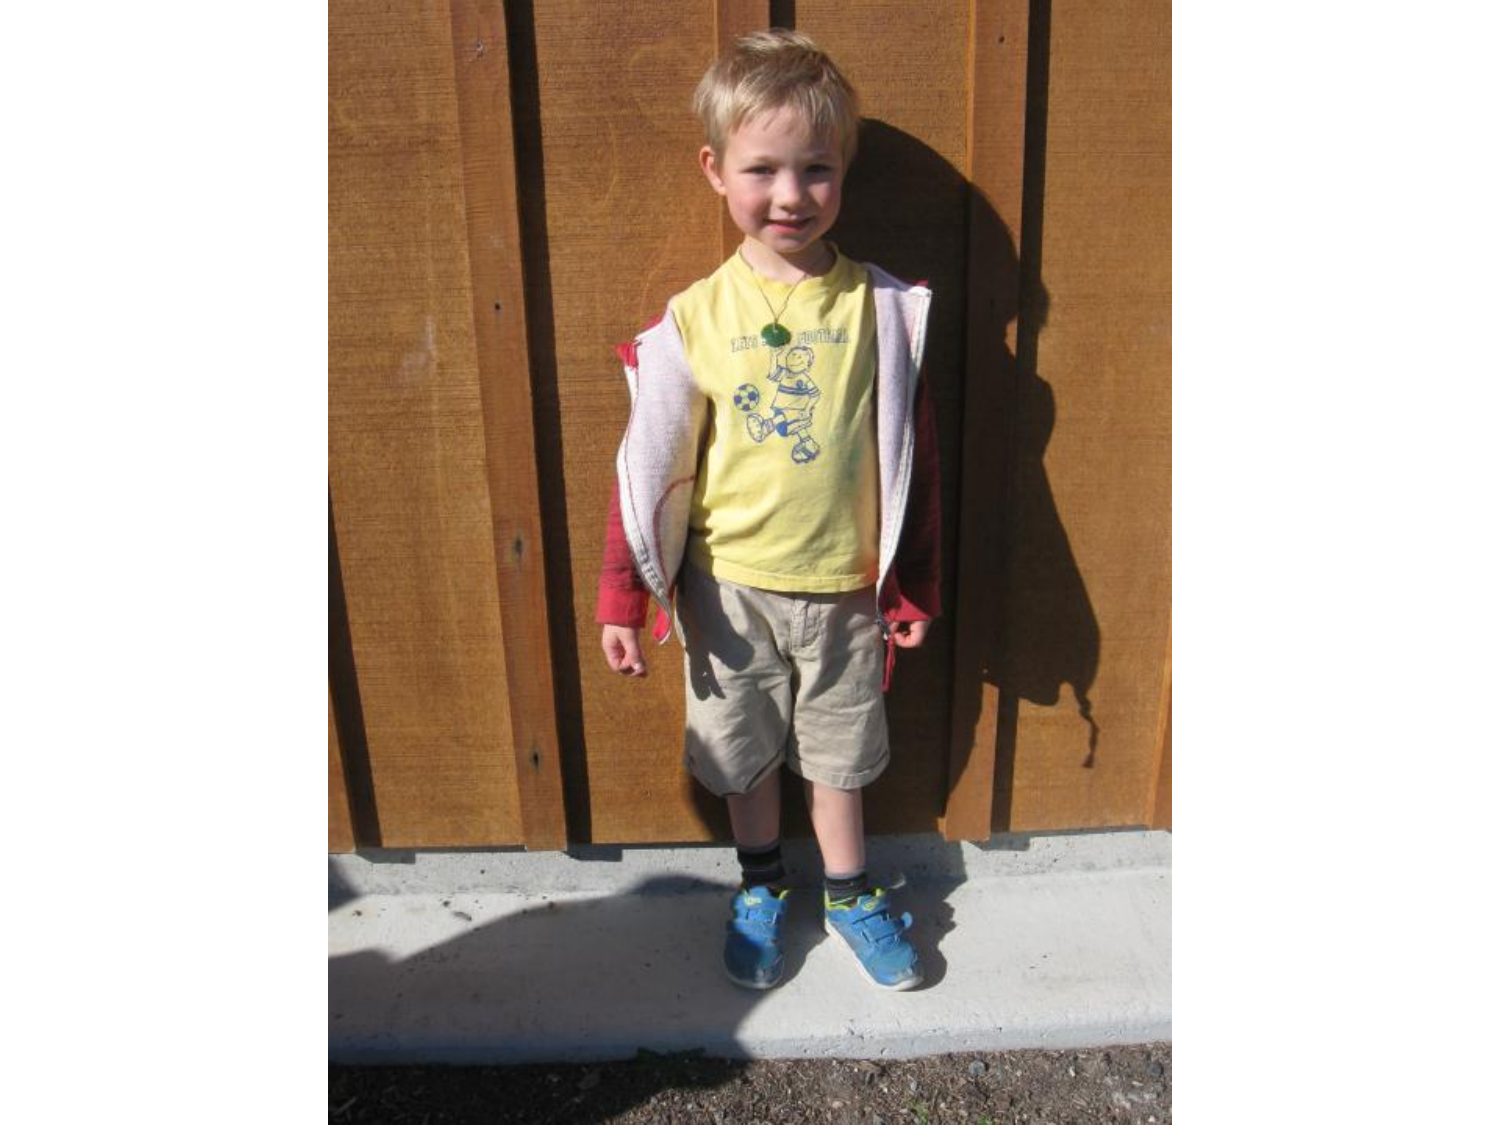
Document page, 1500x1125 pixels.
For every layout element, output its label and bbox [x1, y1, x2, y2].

picture [327, 0, 1173, 1125]
